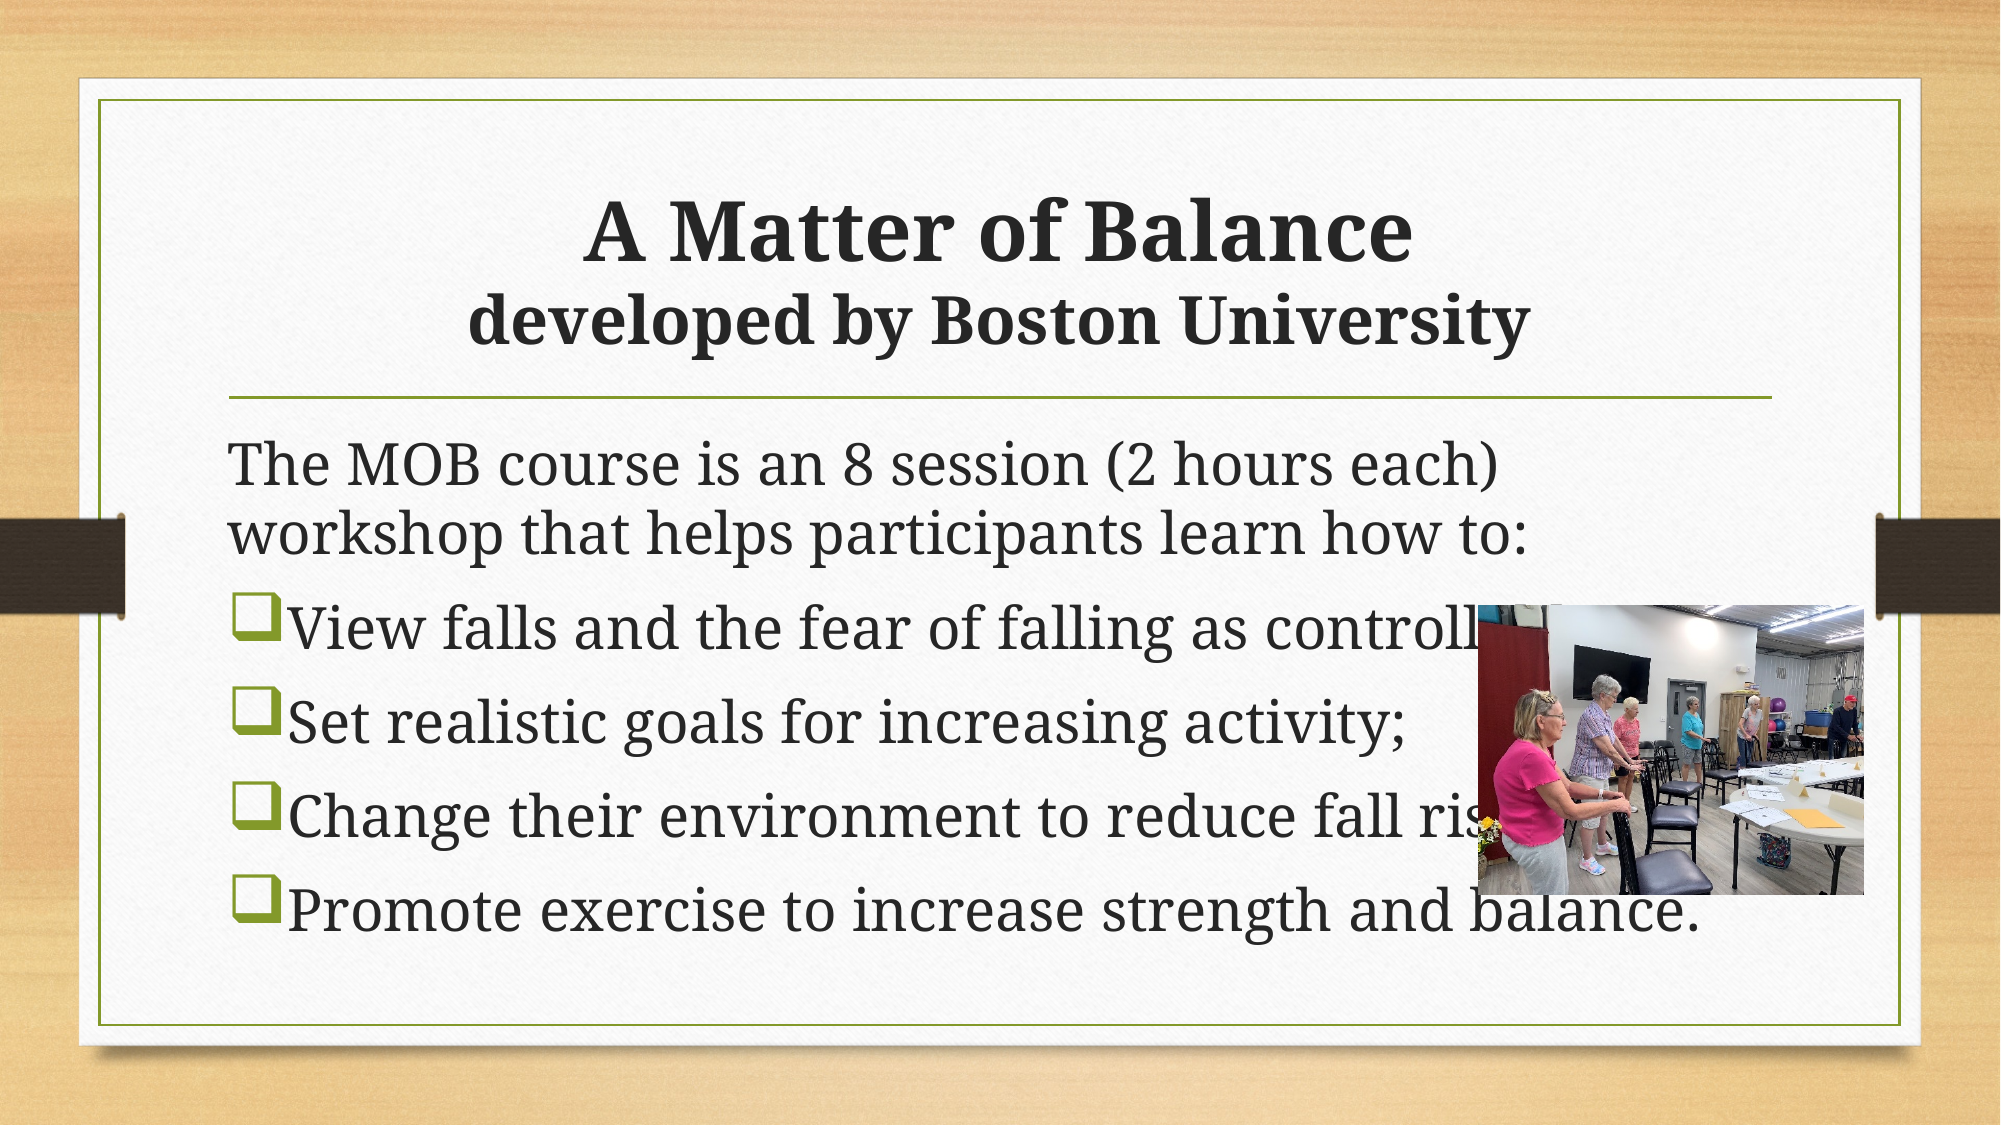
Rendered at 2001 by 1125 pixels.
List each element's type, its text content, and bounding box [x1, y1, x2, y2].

picture [0, 0, 2001, 1125]
list The MOB course is an 8 session (2 hours each) workshop that helps participants learn how to: View falls and the fear of falling as controllable; Set realistic goals for increasing activity; Change their environment to reduce fall risk factors; Promote exercise to increase strength and balance. [212, 419, 1788, 1023]
title A Matter of Balance developed by Boston University [212, 161, 1788, 375]
